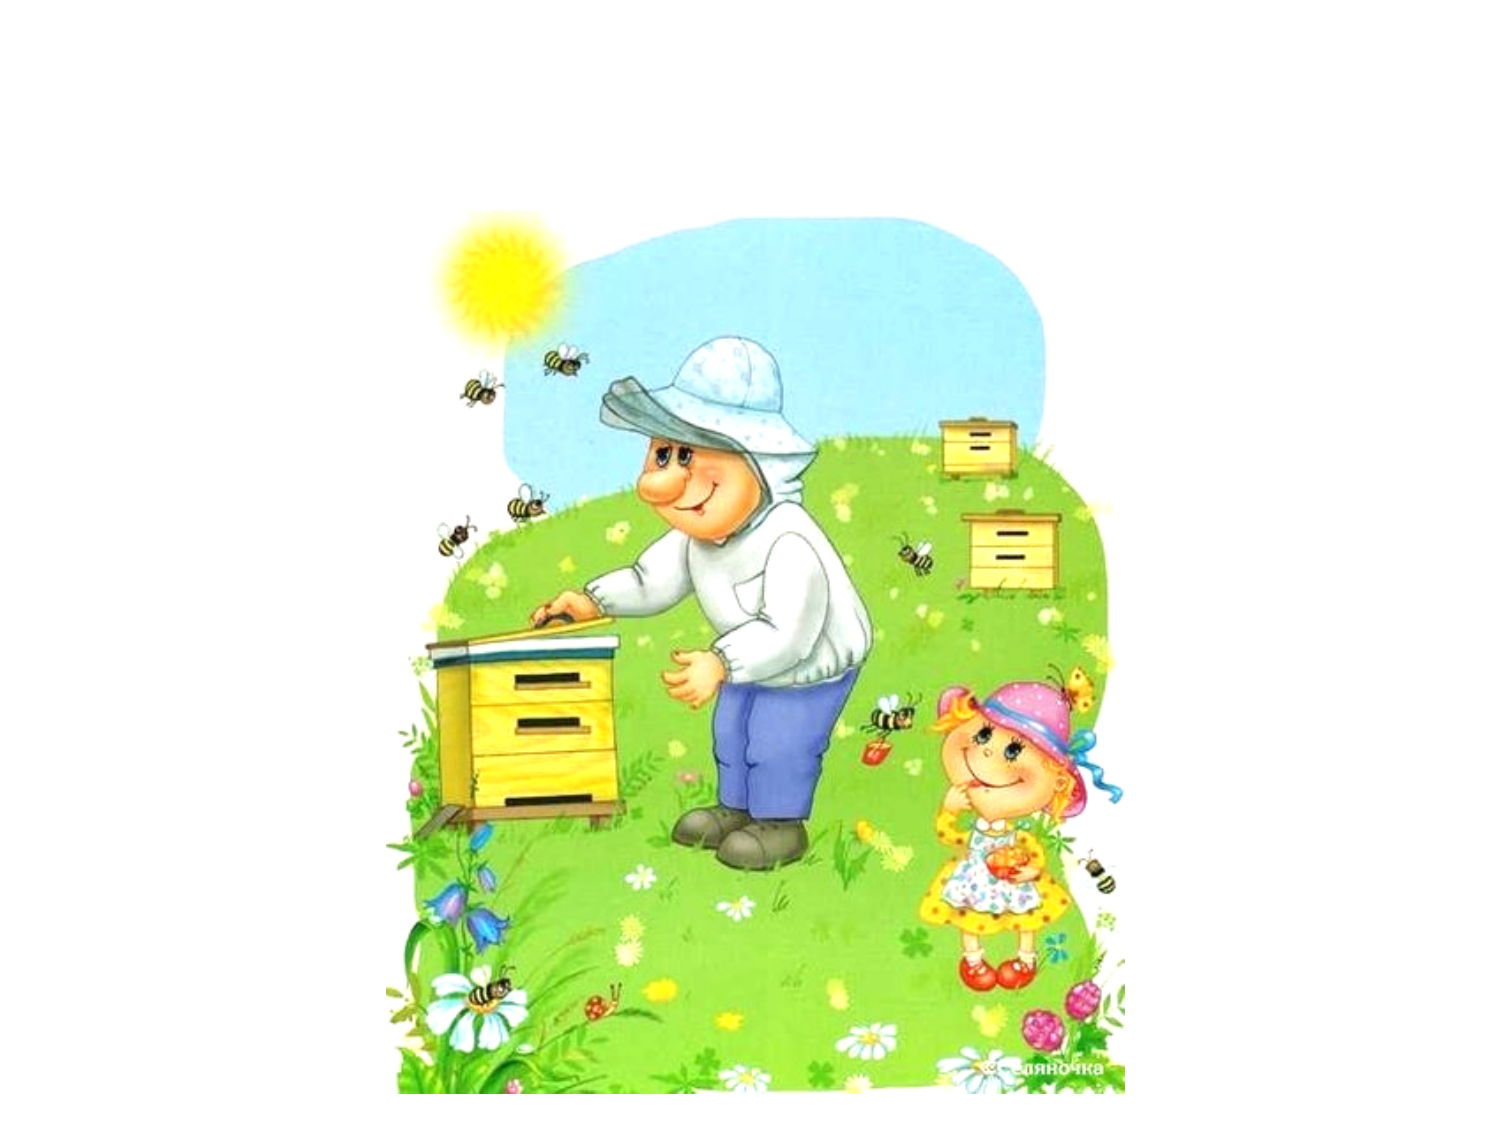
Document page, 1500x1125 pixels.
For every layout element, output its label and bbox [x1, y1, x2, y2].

picture [386, 210, 1126, 1095]
